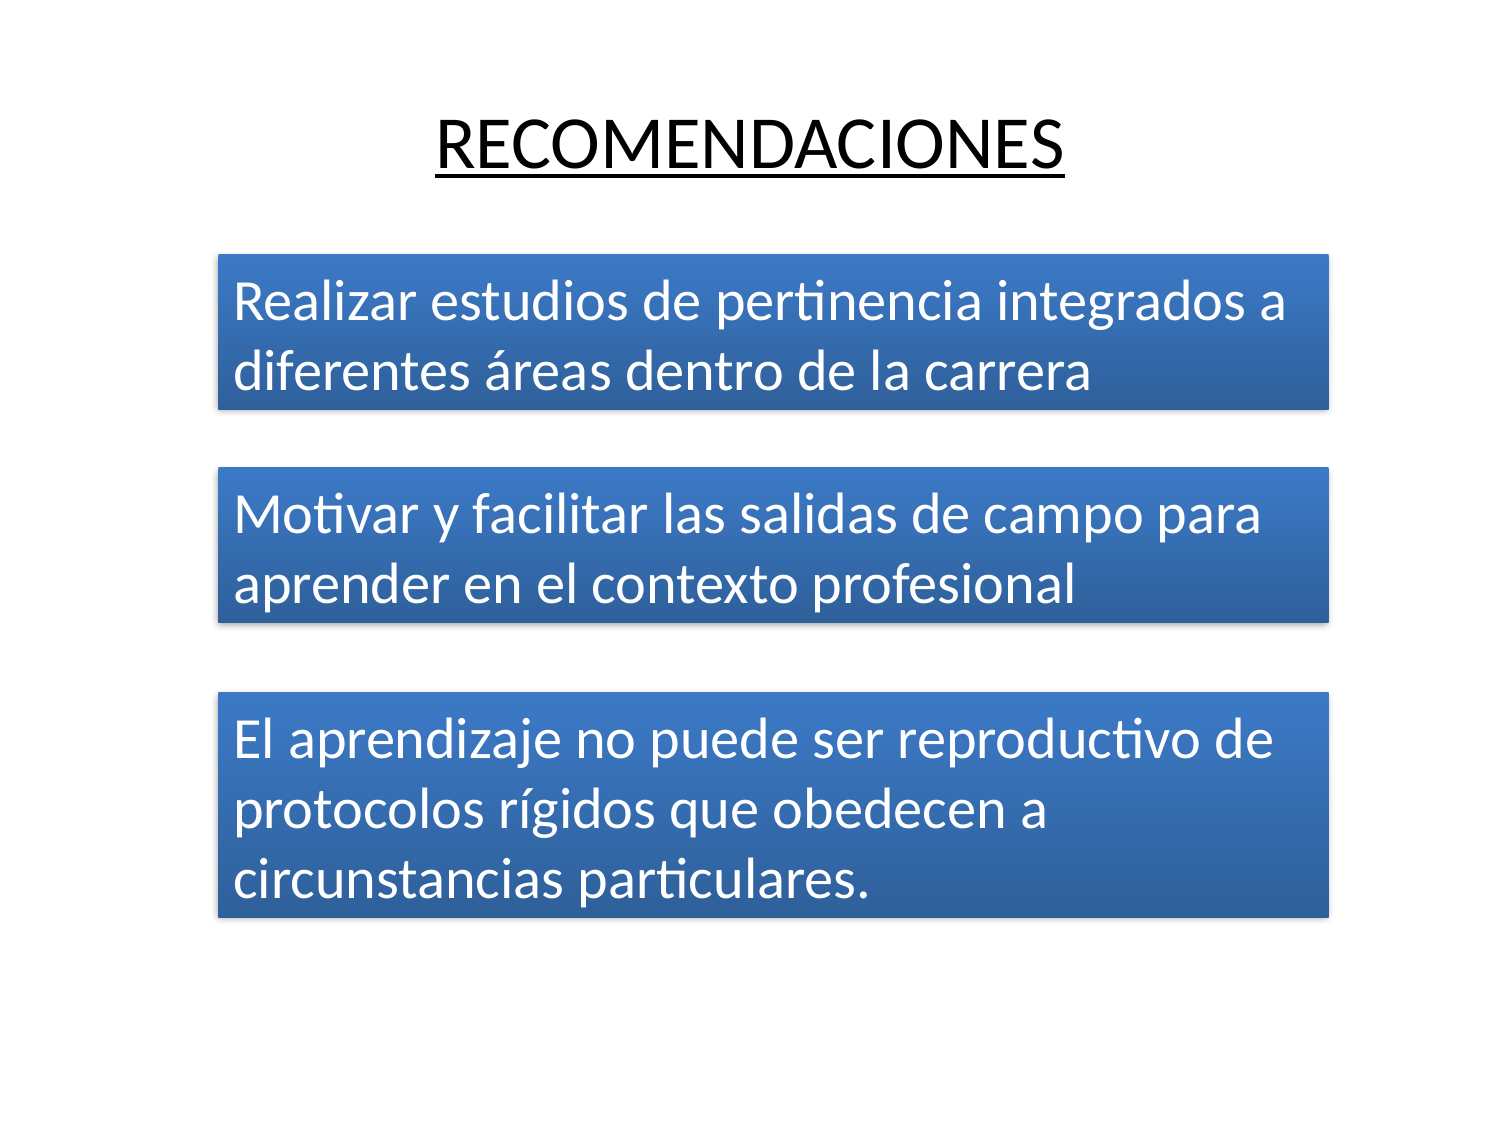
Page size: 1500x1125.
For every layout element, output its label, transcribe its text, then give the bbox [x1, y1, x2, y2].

text_box Realizar estudios de pertinencia integrados a diferentes áreas dentro de la carrera [218, 254, 1329, 410]
title RECOMENDACIONES [75, 45, 1425, 233]
text_box Motivar y facilitar las salidas de campo para aprender en el contexto profesional [218, 467, 1329, 623]
text_box El aprendizaje no puede ser reproductivo de protocolos rígidos que obedecen a circunstancias particulares. [218, 692, 1329, 918]
